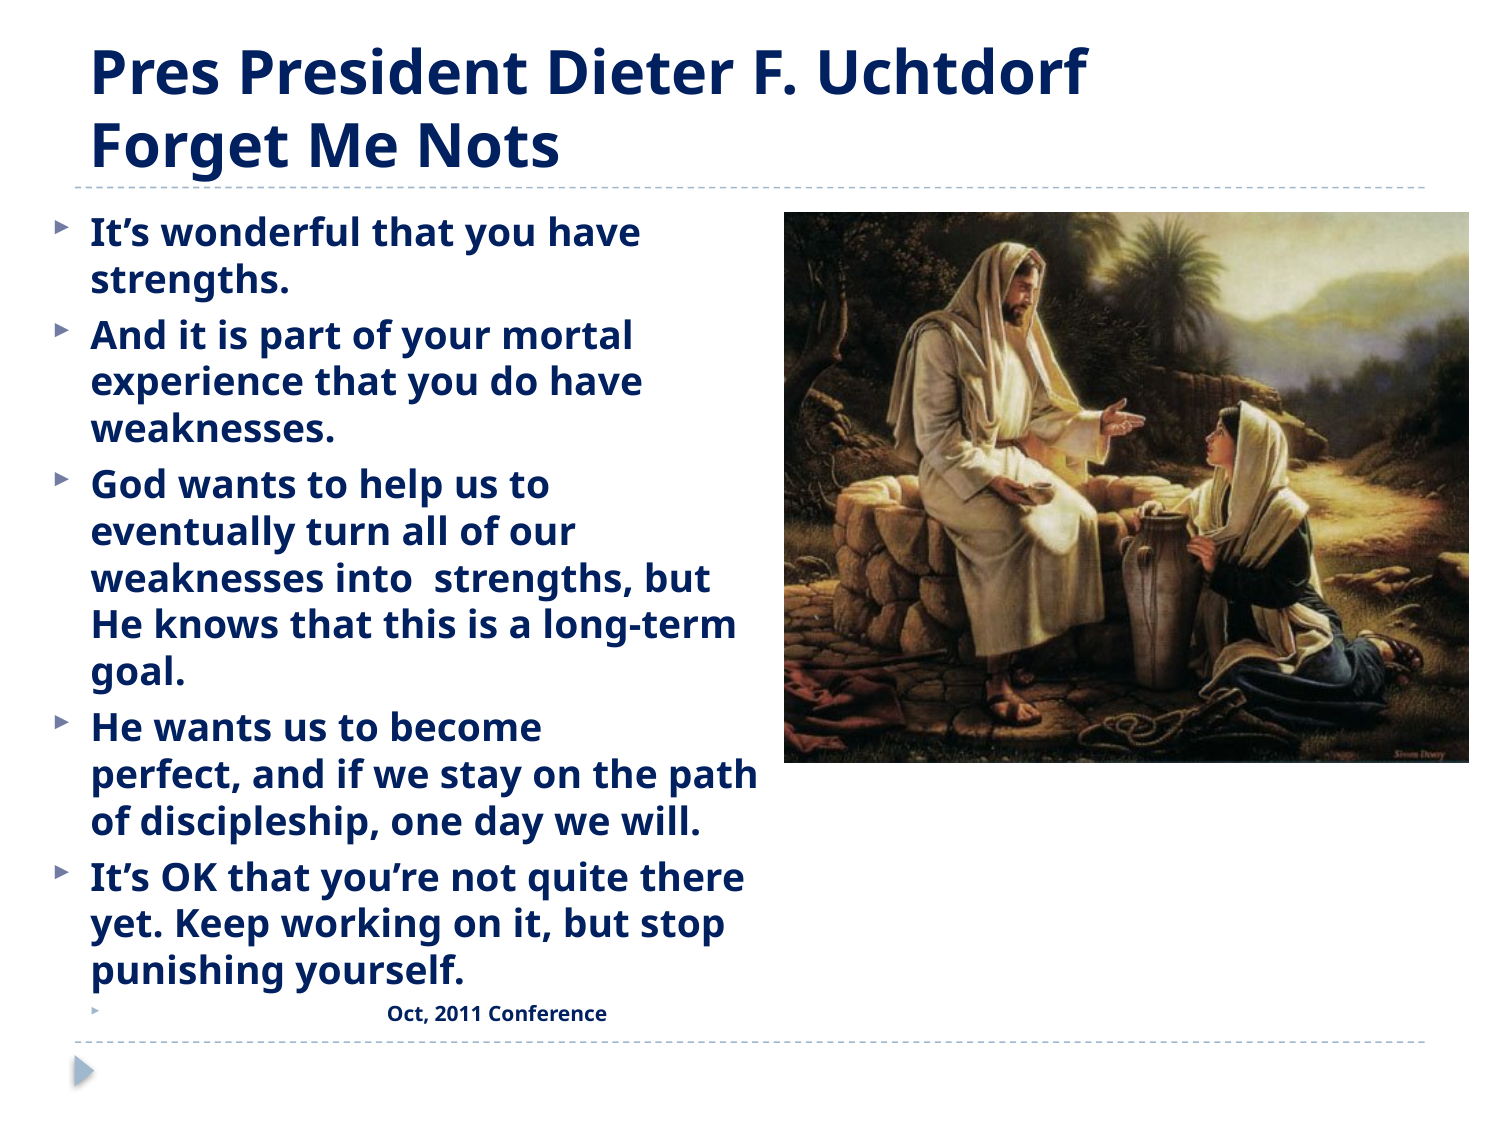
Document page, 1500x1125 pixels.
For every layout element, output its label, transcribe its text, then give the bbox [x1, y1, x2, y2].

title Pres President Dieter F. Uchtdorf Forget Me Nots [75, 24, 1425, 188]
picture [784, 212, 1469, 763]
list It’s wonderful that you have strengths. And it is part of your mortal experience that you do have weaknesses. God wants to help us to eventually turn all of our weaknesses into strengths, but He knows that this is a long-term goal. He wants us to become perfect, and if we stay on the path of discipleship, one day we will. It’s OK that you’re not quite there yet. Keep working on it, but stop punishing yourself. Oct, 2011 Conference [37, 200, 775, 1088]
